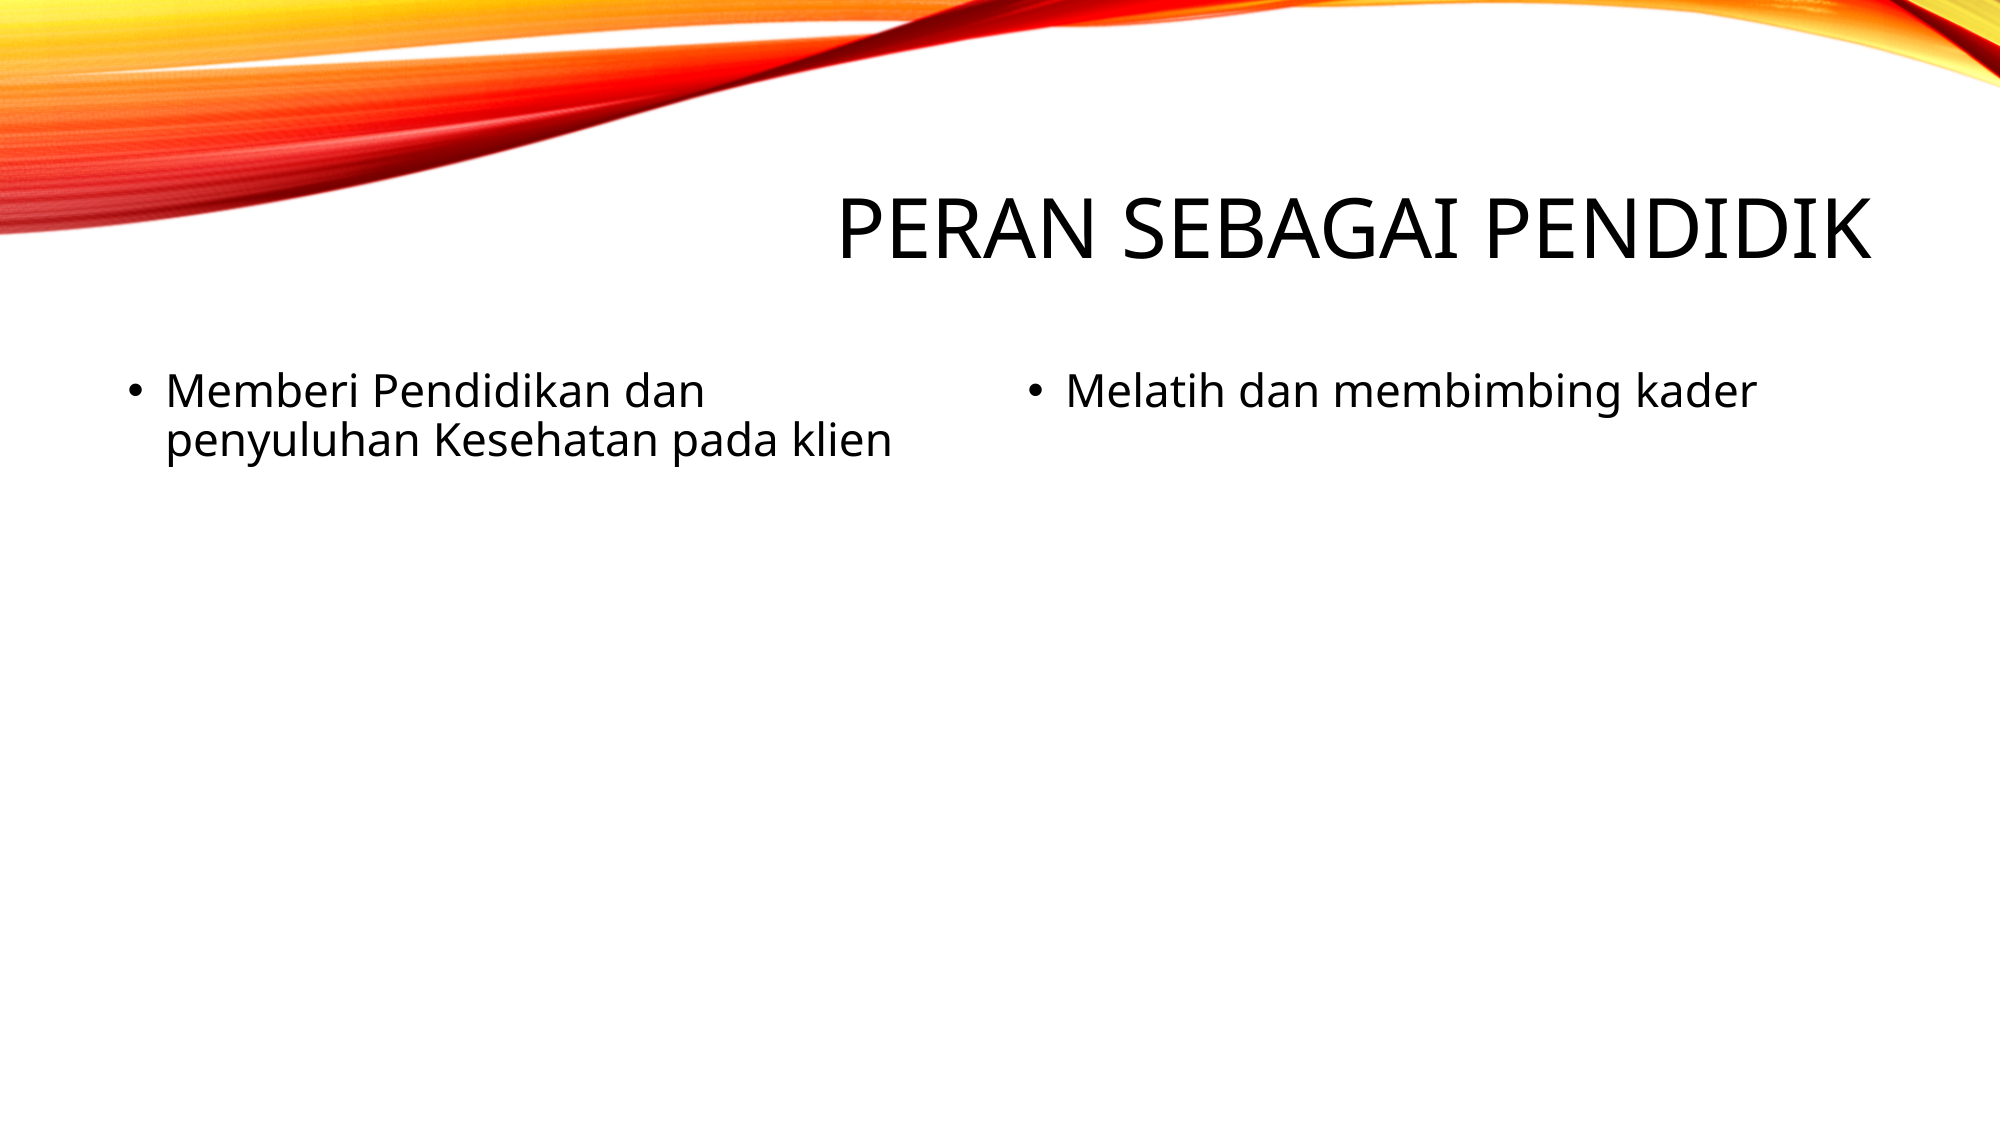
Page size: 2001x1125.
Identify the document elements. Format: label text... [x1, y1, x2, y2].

title Peran sebagai pendidik [474, 125, 1888, 338]
list Melatih dan membimbing kader [1012, 360, 1888, 1021]
list Memberi Pendidikan dan penyuluhan Kesehatan pada klien [112, 360, 988, 1021]
picture [0, 0, 2000, 237]
